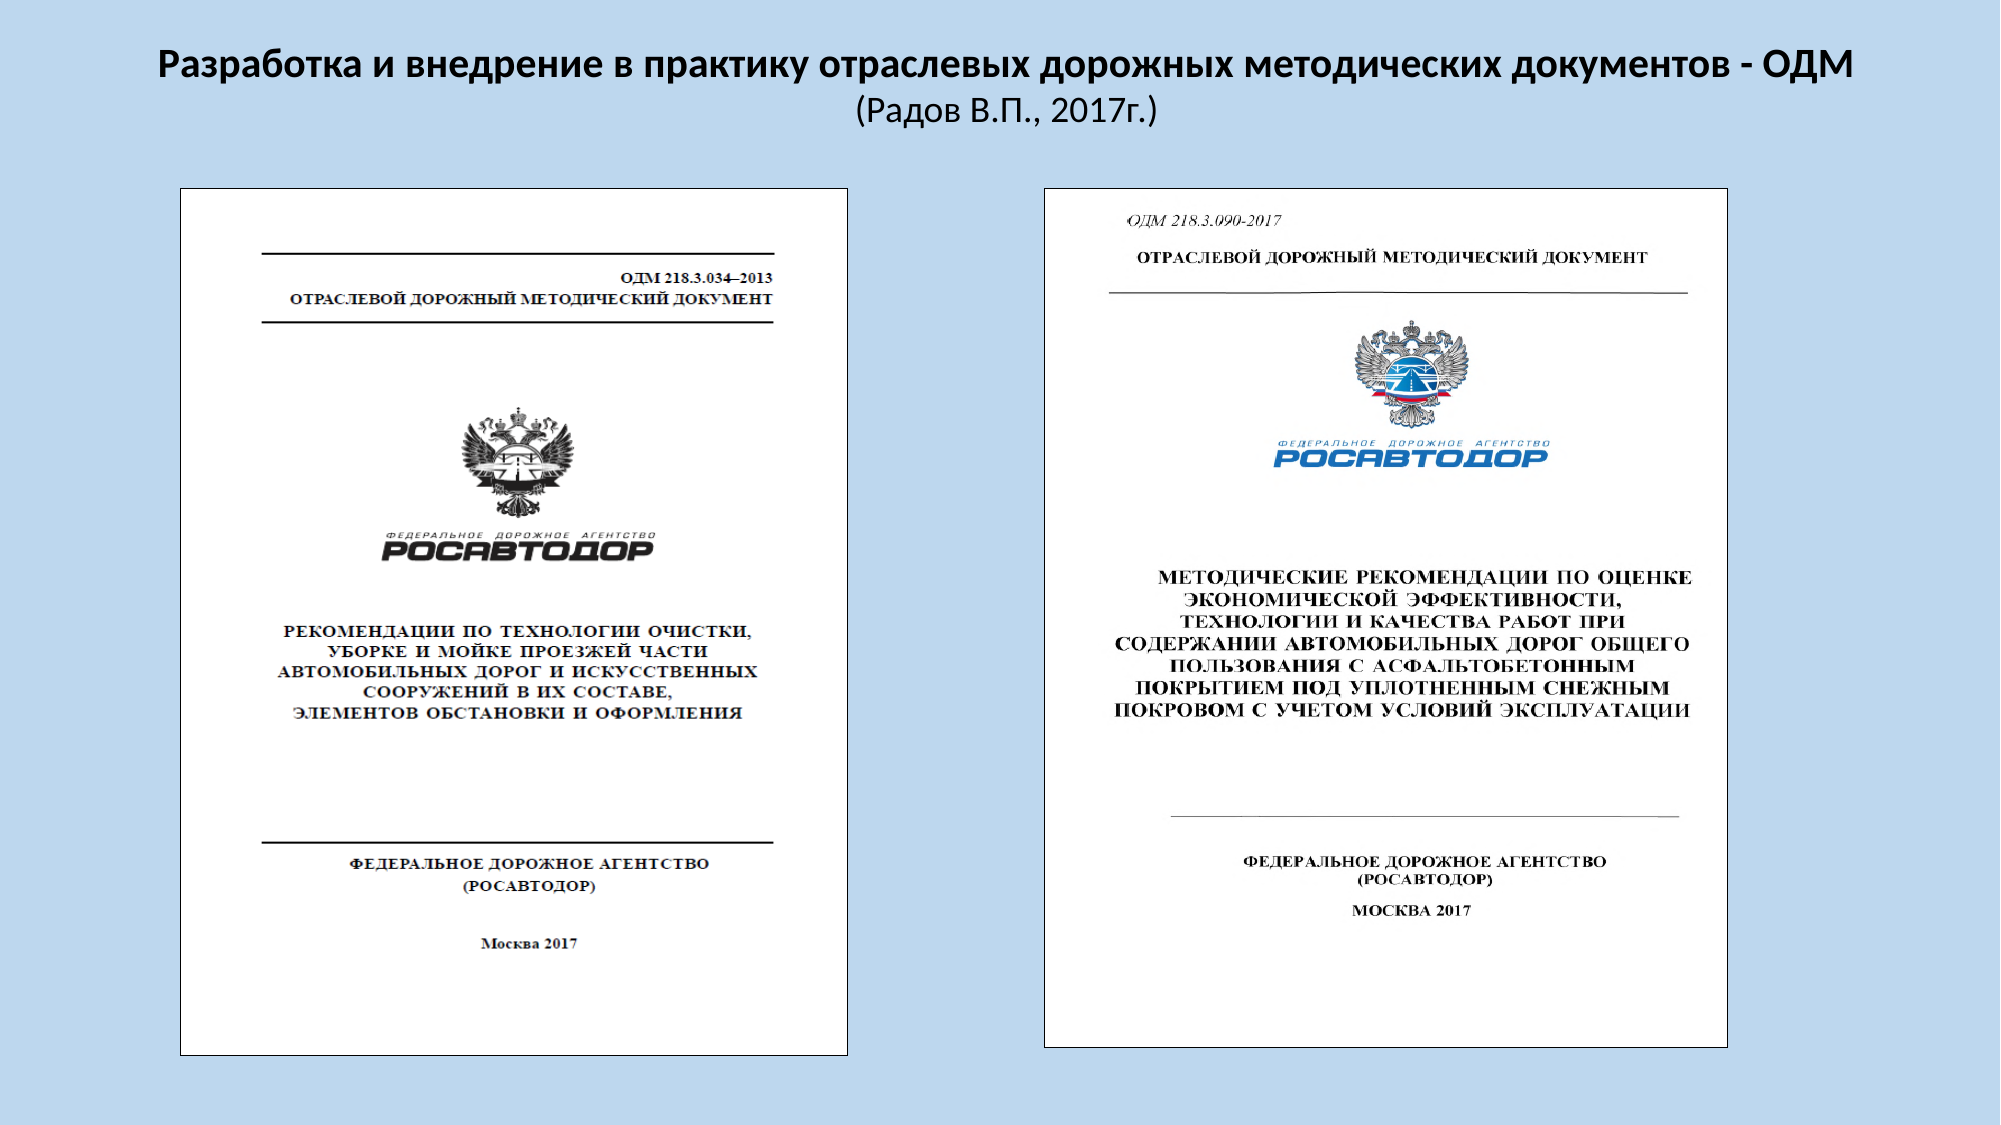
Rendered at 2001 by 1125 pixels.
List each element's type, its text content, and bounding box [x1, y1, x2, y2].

picture [179, 188, 848, 1056]
text_box Разработка и внедрение в практику отраслевых дорожных методических документов - ОДМ (Радов В.П., 2017г.) [91, 27, 1922, 138]
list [1044, 188, 1728, 1048]
